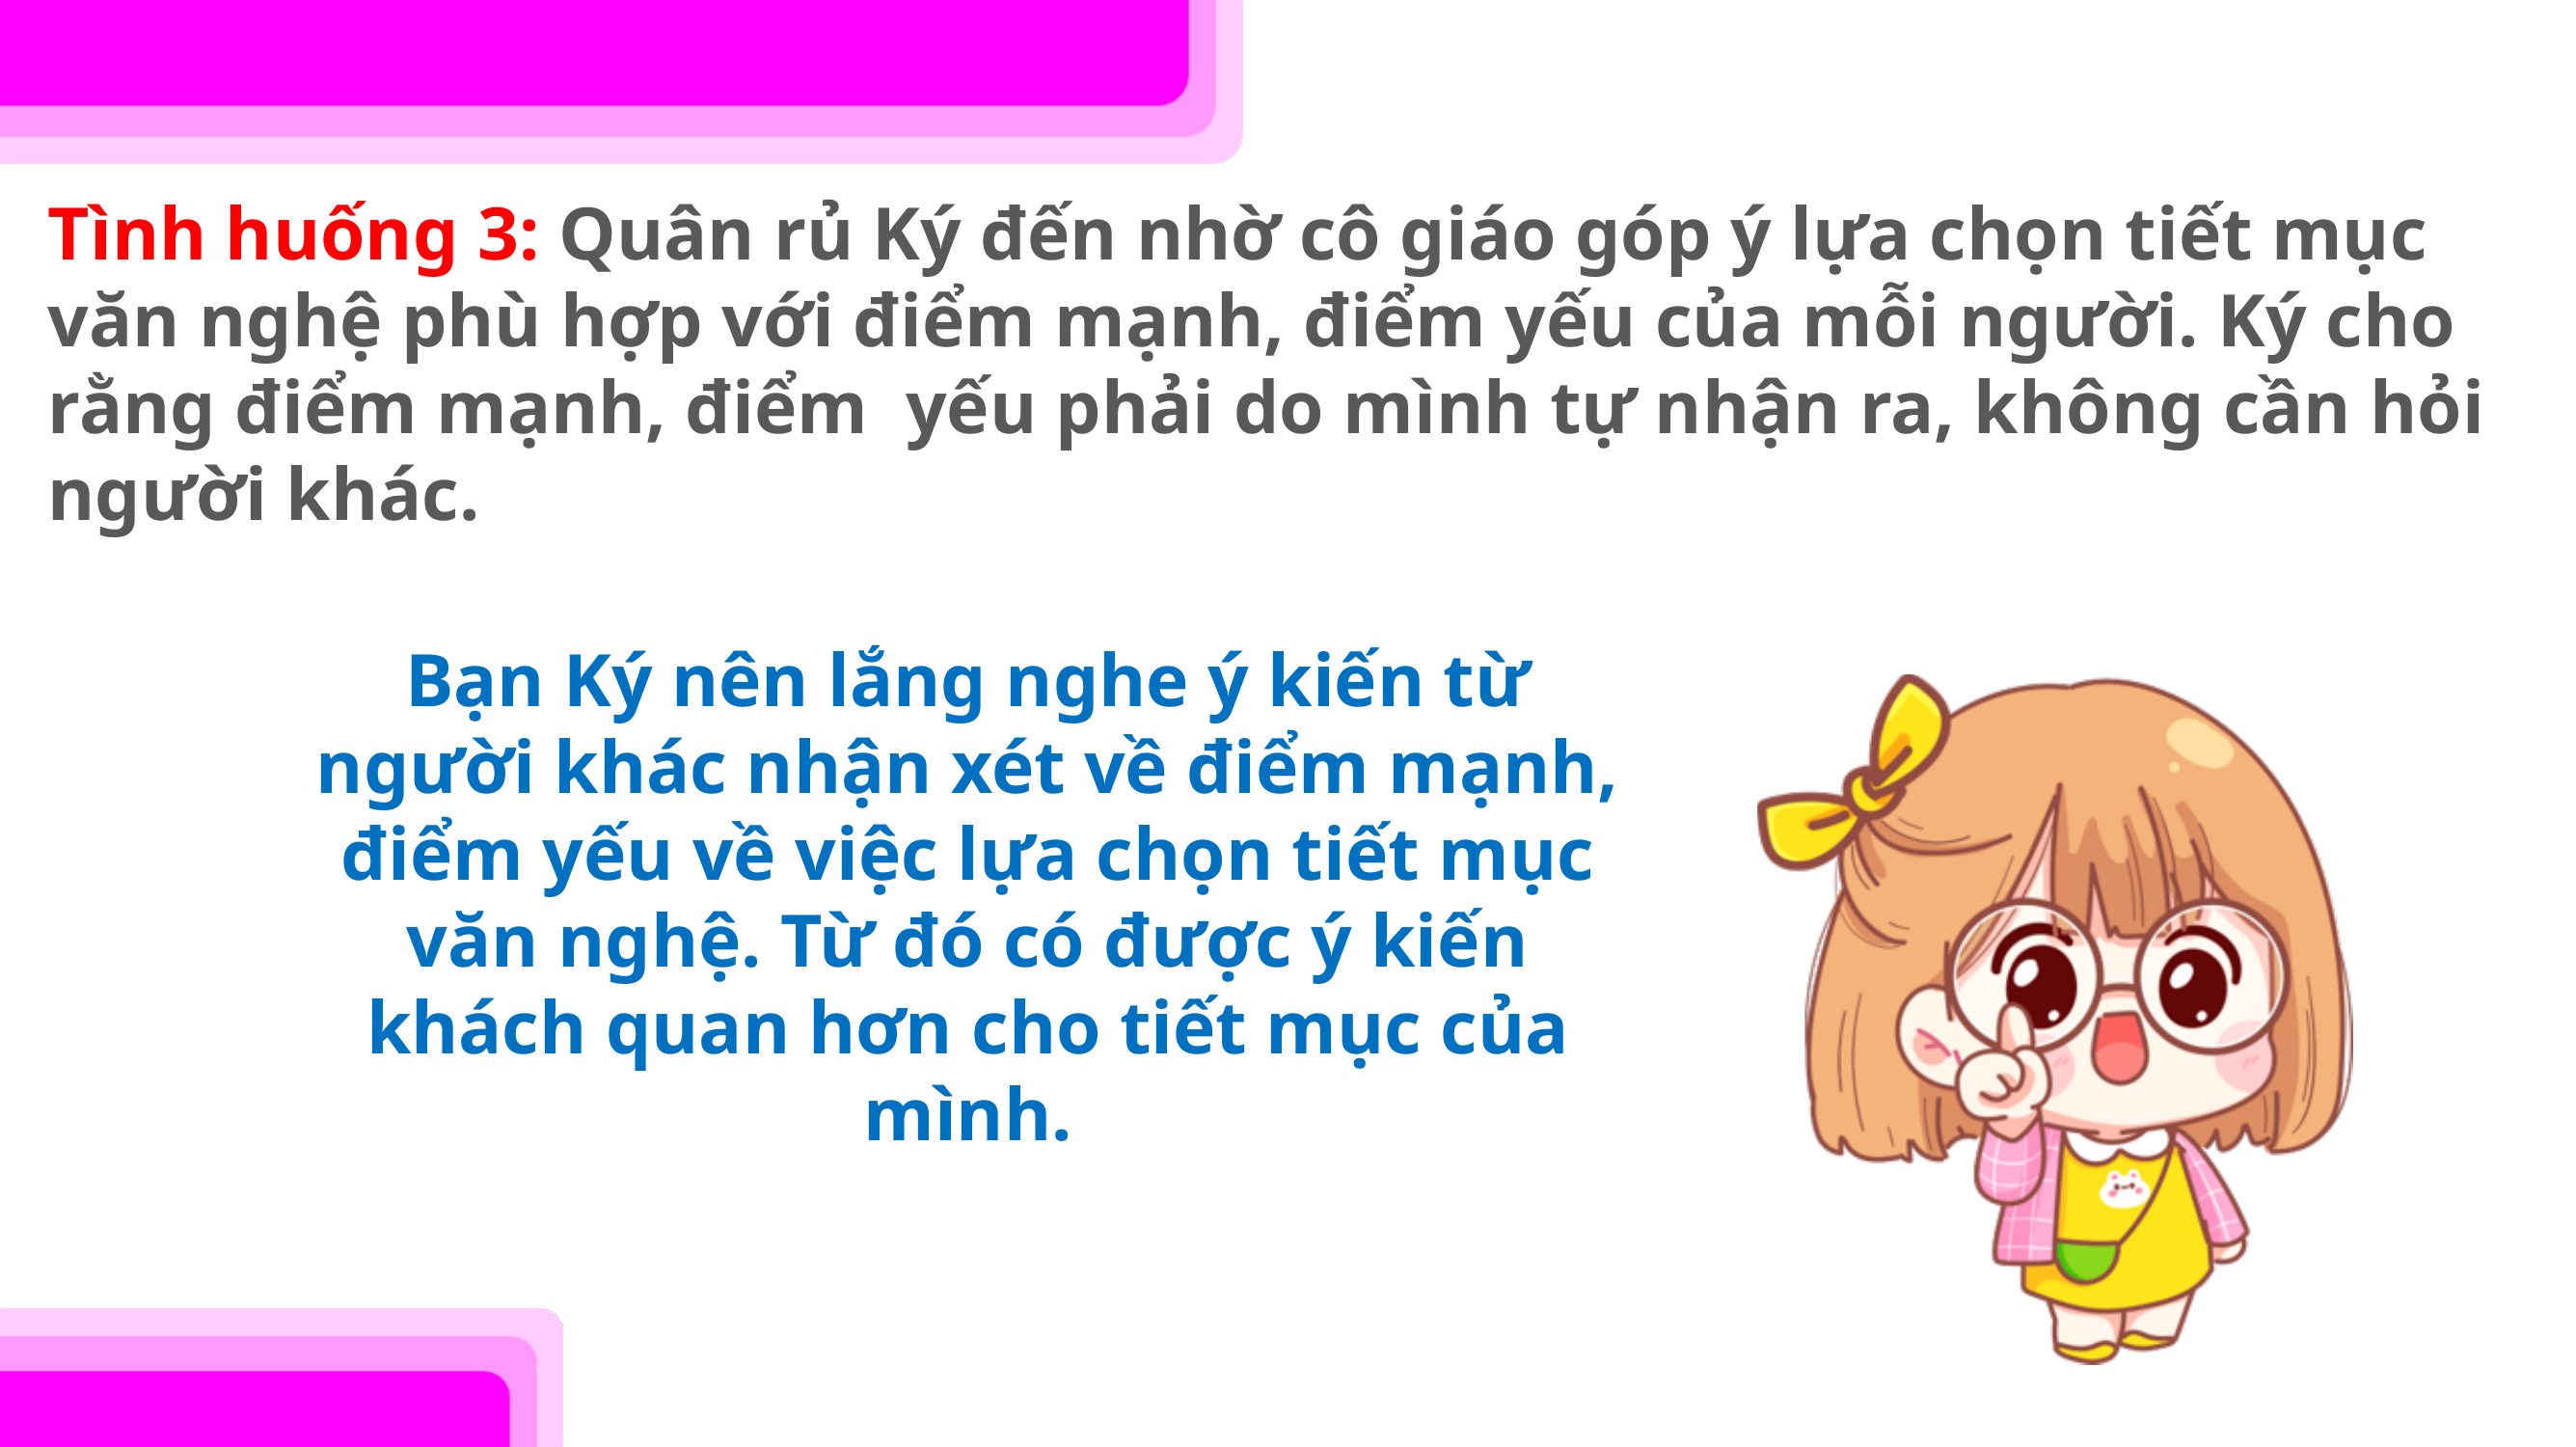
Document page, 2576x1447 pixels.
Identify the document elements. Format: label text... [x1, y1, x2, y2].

picture [0, 0, 1243, 164]
text_box Tình huống 3: Quân rủ Ký đến nhờ cô giáo góp ý lựa chọn tiết mục văn nghệ phù hợp với điểm mạnh, điểm yếu của mỗi người. Ký cho rằng điểm mạnh, điểm yếu phải do mình tự nhận ra, không cần hỏi người khác. [34, 180, 2541, 543]
picture [0, 1308, 564, 1447]
text_box Bạn Ký nên lắng nghe ý kiến từ người khác nhận xét về điểm mạnh, điểm yếu về việc lựa chọn tiết mục văn nghệ. Từ đó có được ý kiến khách quan hơn cho tiết mục của mình. [274, 626, 1662, 1162]
picture [1757, 674, 2353, 1365]
